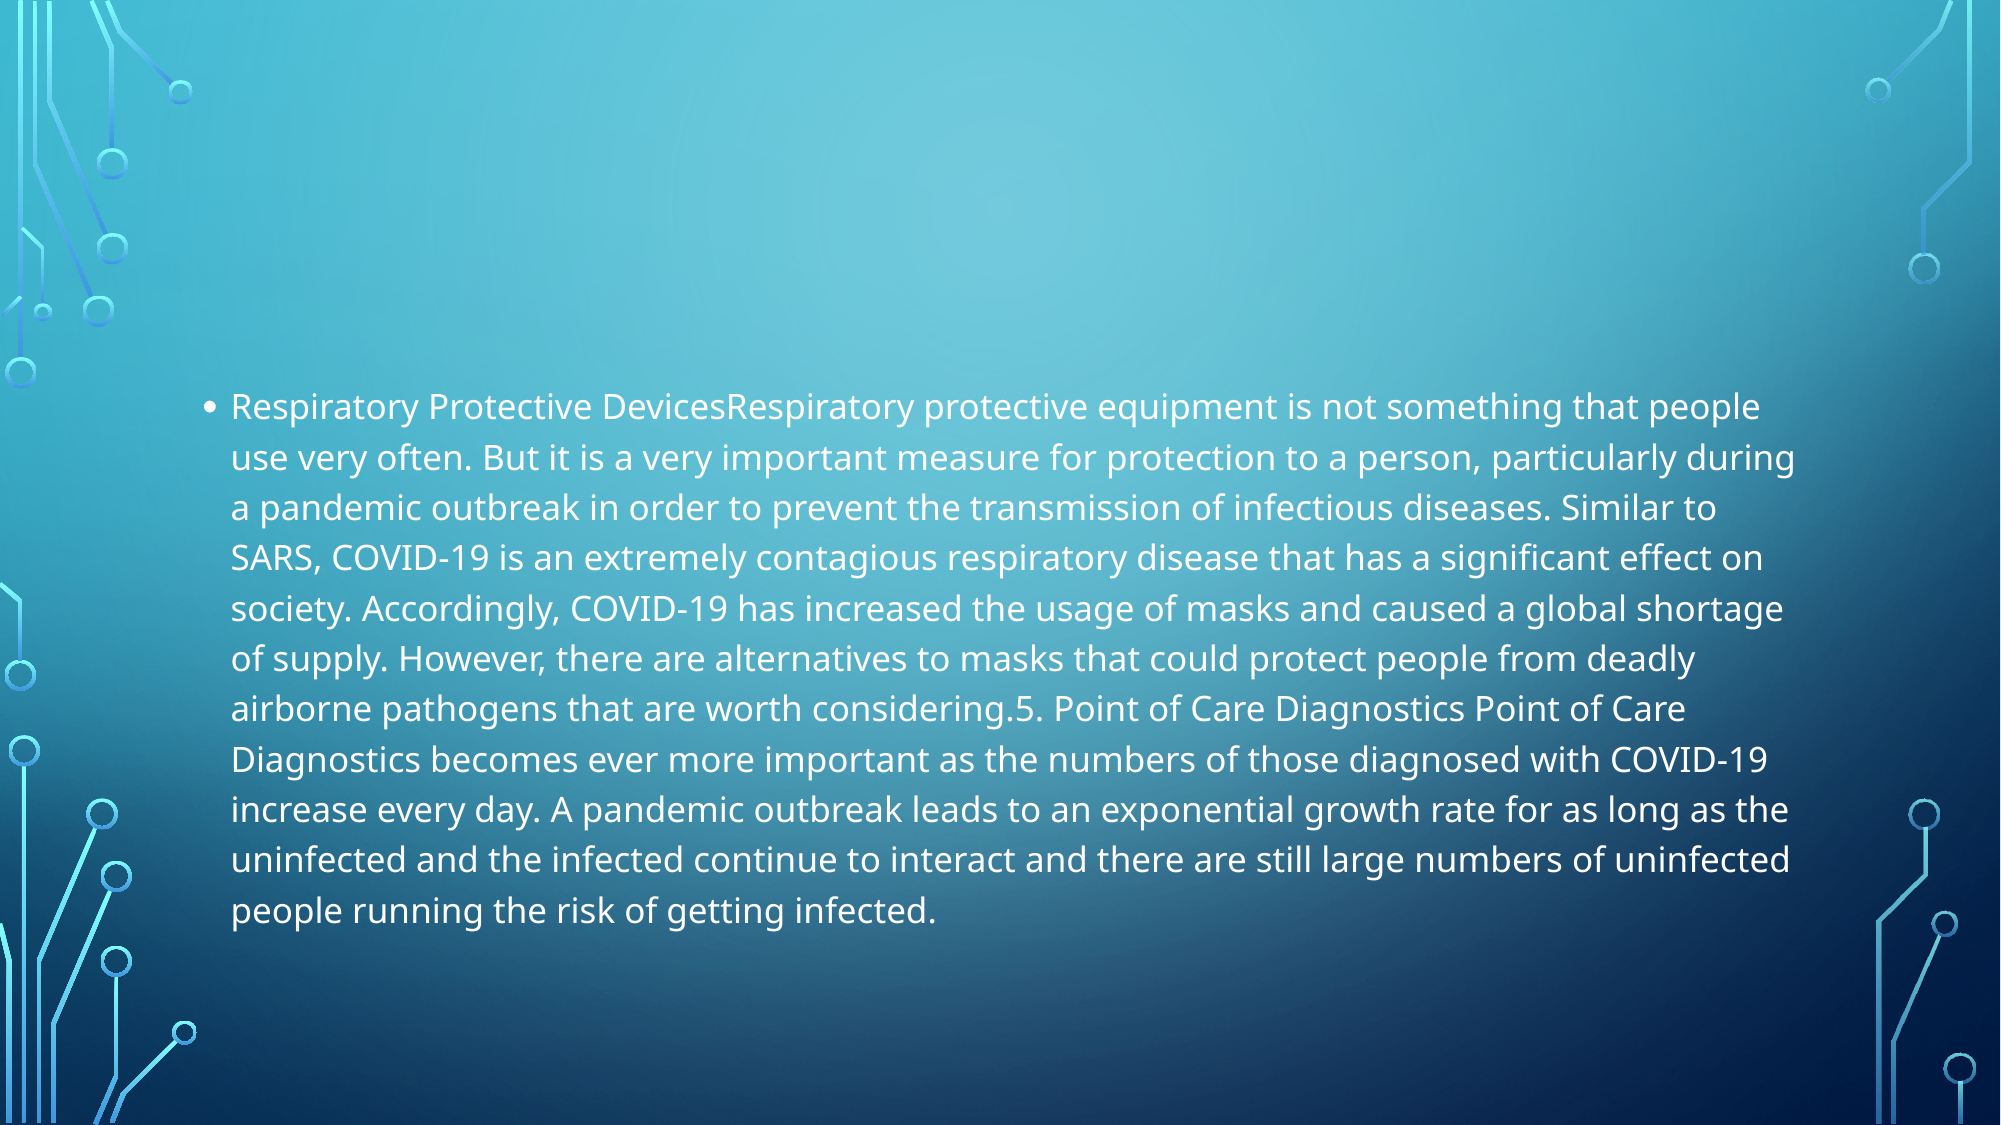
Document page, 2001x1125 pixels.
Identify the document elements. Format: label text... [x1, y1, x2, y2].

list Respiratory Protective DevicesRespiratory protective equipment is not something that people use very often. But it is a very important measure for protection to a person, particularly during a pandemic outbreak in order to prevent the transmission of infectious diseases. Similar to SARS, COVID-19 is an extremely contagious respiratory disease that has a significant effect on society. Accordingly, COVID-19 has increased the usage of masks and caused a global shortage of supply. However, there are alternatives to masks that could protect people from deadly airborne pathogens that are worth considering.5. Point of Care Diagnostics Point of Care Diagnostics becomes ever more important as the numbers of those diagnosed with COVID-19 increase every day. A pandemic outbreak leads to an exponential growth rate for as long as the uninfected and the infected continue to interact and there are still large numbers of uninfected people running the risk of getting infected. [187, 369, 1813, 950]
